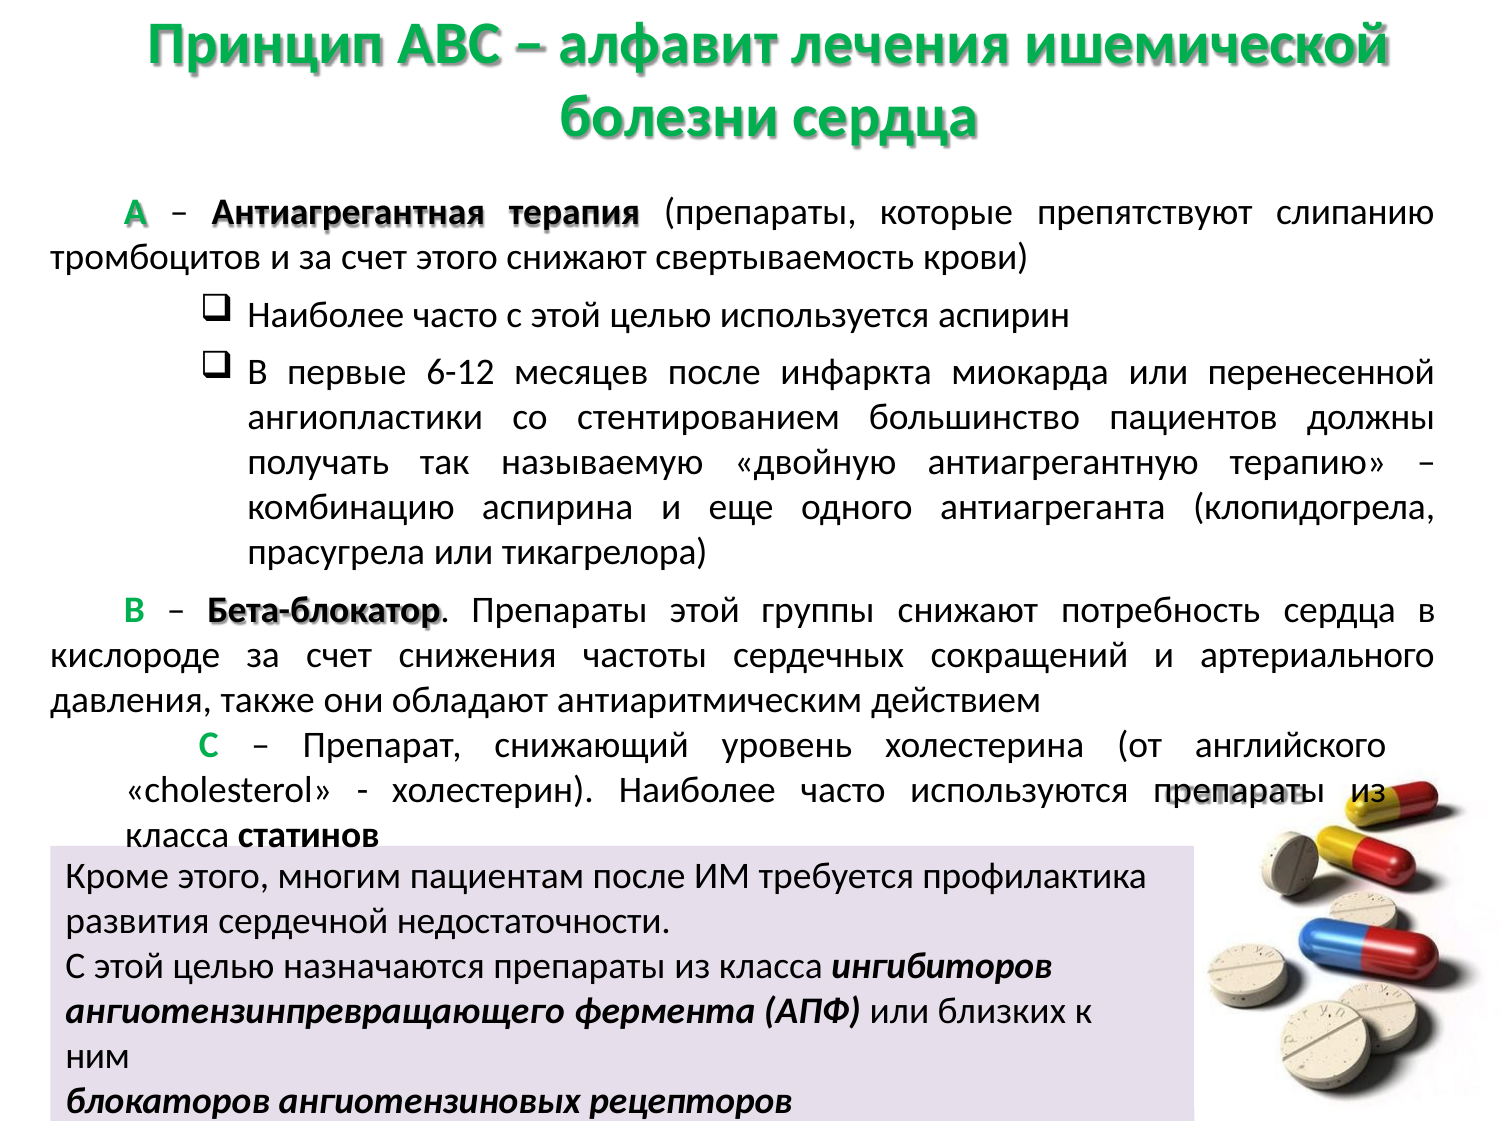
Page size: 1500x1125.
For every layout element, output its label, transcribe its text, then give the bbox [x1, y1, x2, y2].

text_box А – Антиагрегантная терапия (препараты, которые препятствуют слипанию тромбоцитов и за счет этого снижают свертываемость крови) Наиболее часто с этой целью используется аспирин В первые 6-12 месяцев после инфаркта миокарда или перенесенной ангиопластики со стентированием большинство пациентов должны получать так называемую «двойную антиагрегантную терапию» – комбинацию аспирина и еще одного антиагреганта (клопидогрела, прасугрела или тикагрелора) В – Бета-блокатор. Препараты этой группы снижают потребность сердца в кислороде за счет снижения частоты сердечных сокращений и артериального давления, также они обладают антиаритмическим действием С – Препарат, снижающий уровень холестерина (от английского «сholesterol» - холестерин). Наиболее часто используются препараты из класса статинов [48, 185, 1436, 855]
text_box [208, 574, 468, 660]
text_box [123, 176, 666, 262]
text_box Кроме этого, многим пациентам после ИМ требуется профилактика развития сердечной недостаточности. С этой целью назначаются препараты из класса ингибиторов ангиотензинпревращающего фермента (АПФ) или близких к ним блокаторов ангиотензиновых рецепторов [50, 855, 1195, 1121]
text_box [1138, 754, 1500, 1109]
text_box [150, 0, 1446, 195]
